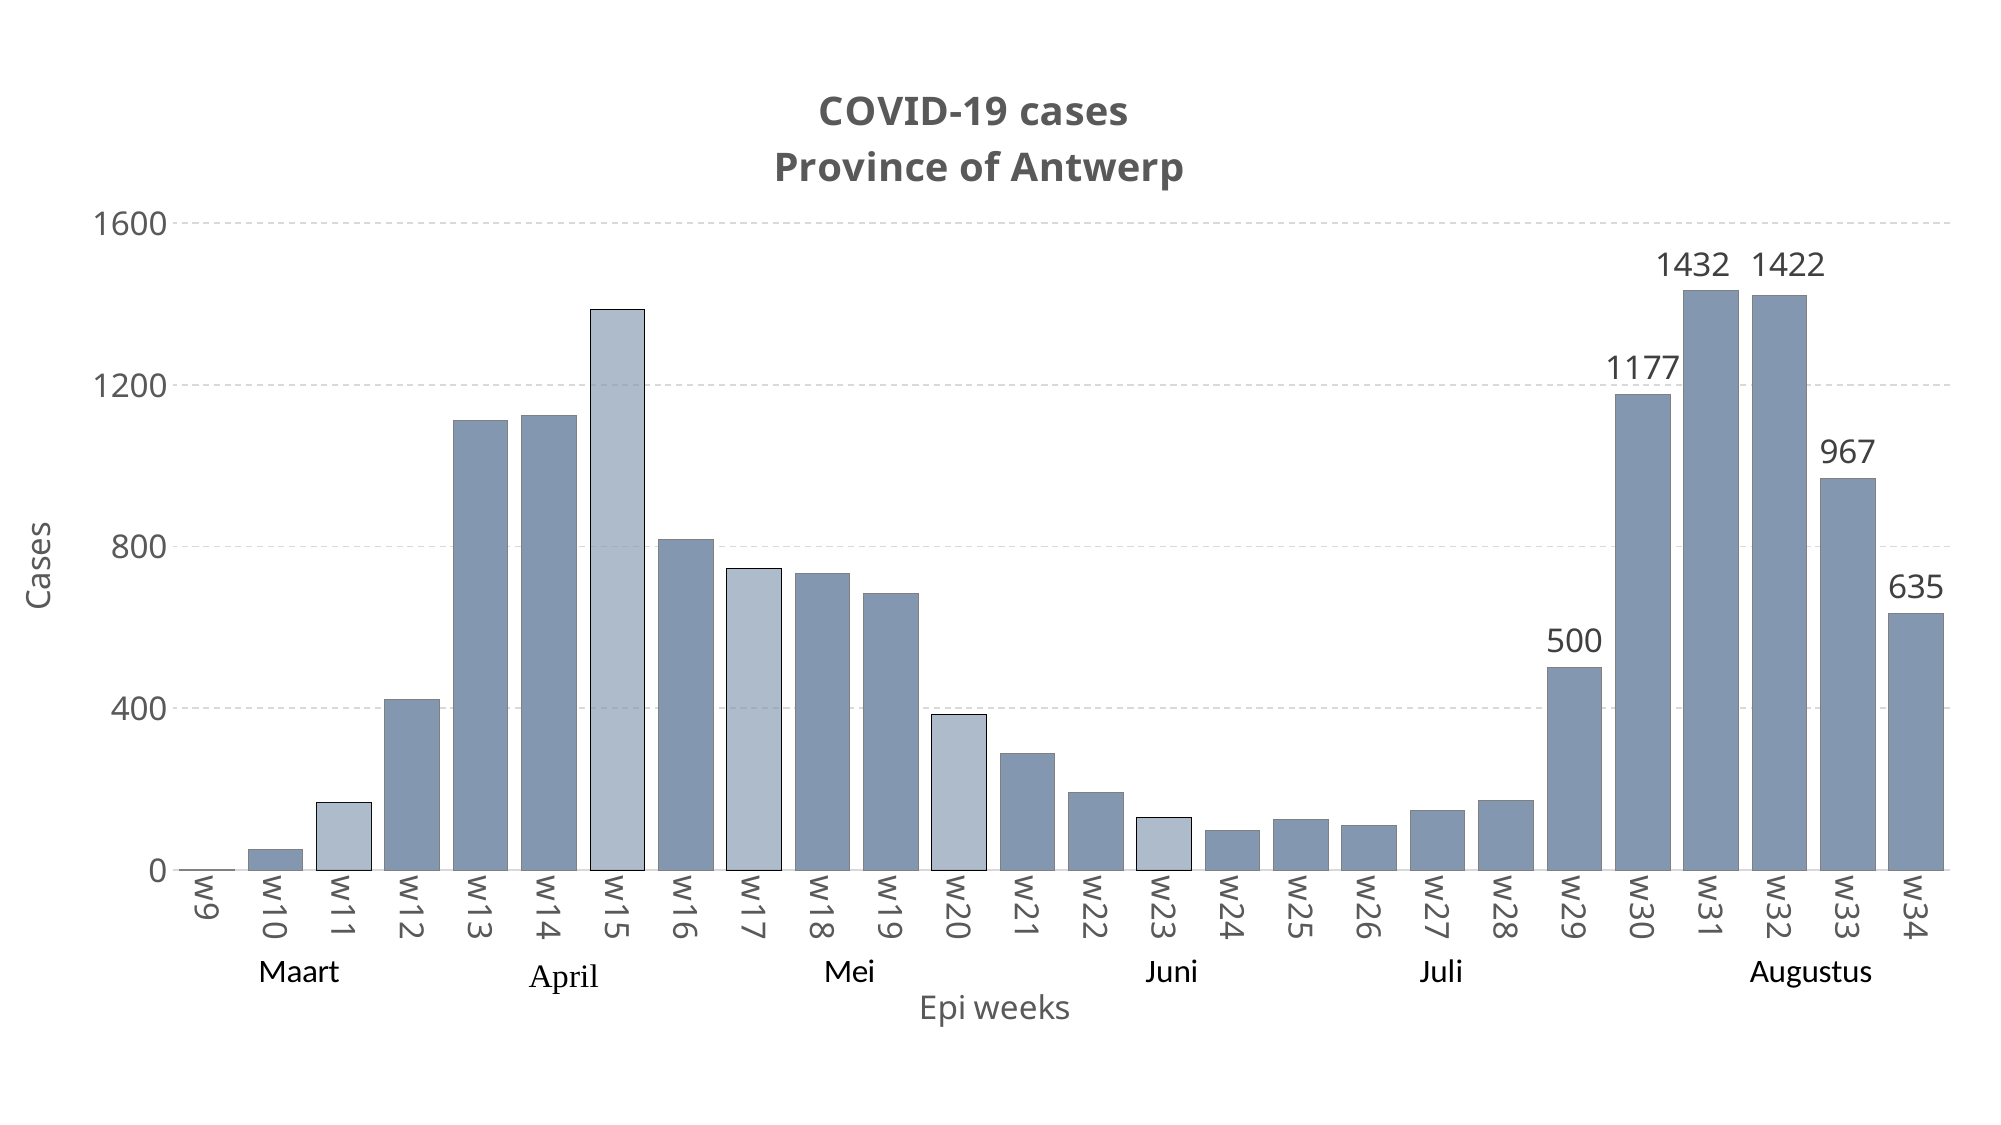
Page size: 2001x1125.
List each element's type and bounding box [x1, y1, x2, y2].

chart [0, 43, 1969, 1039]
